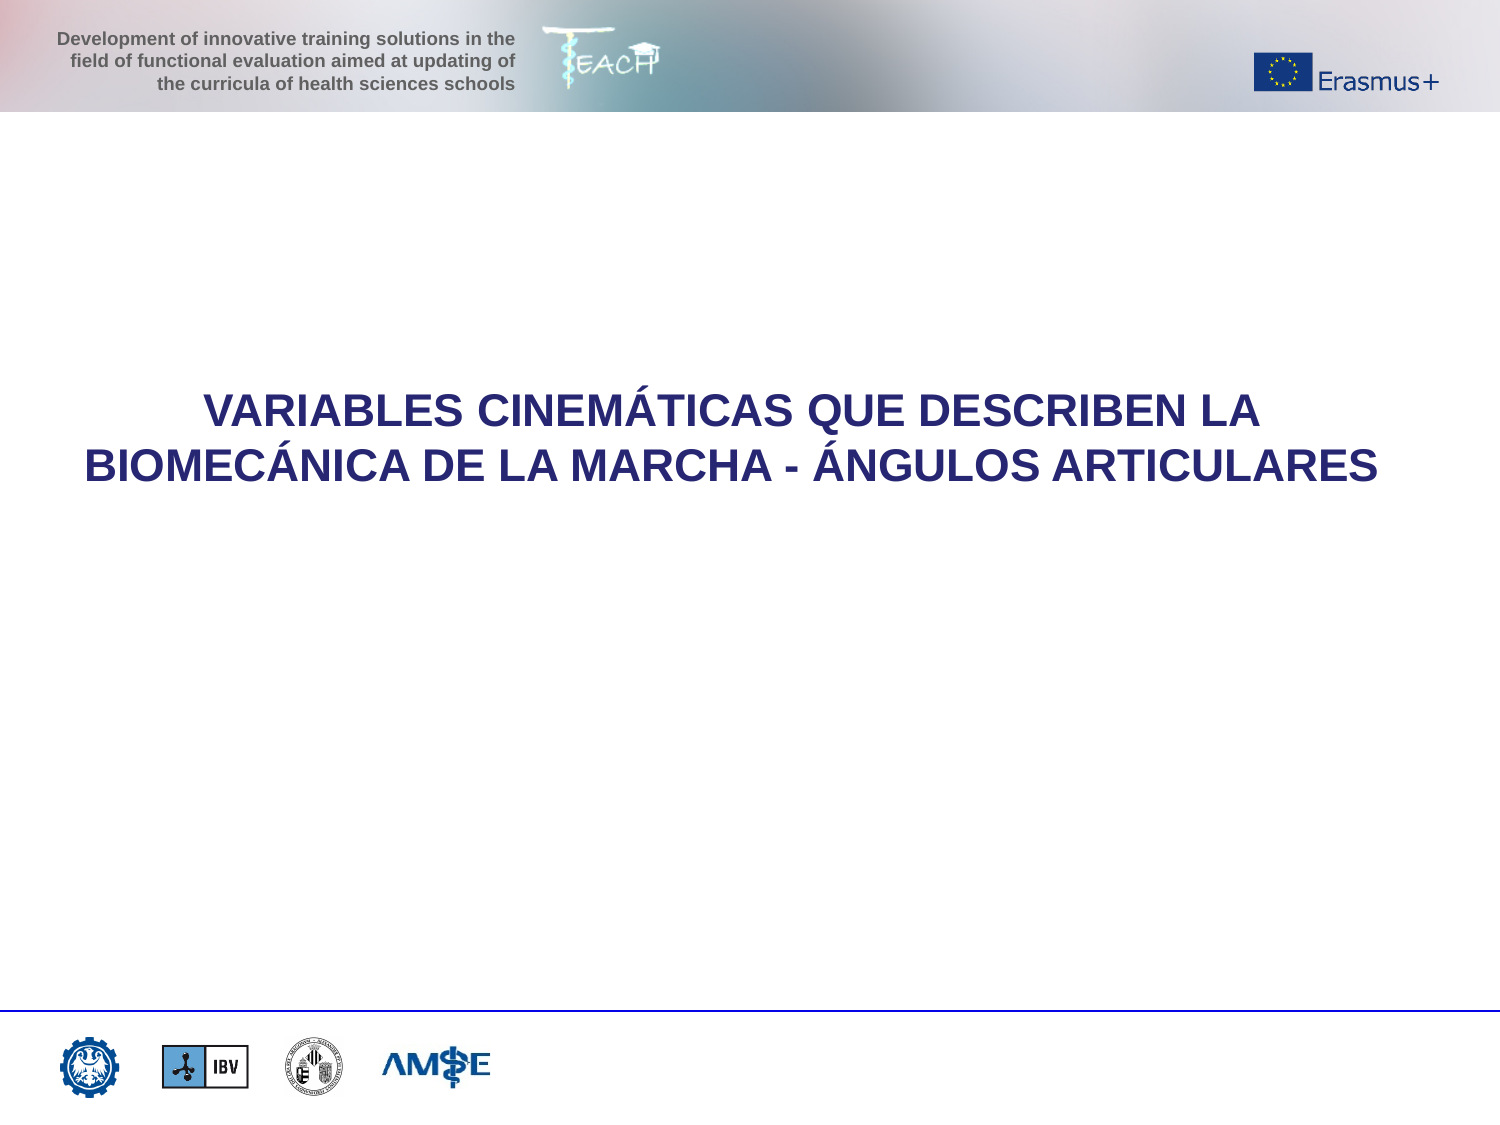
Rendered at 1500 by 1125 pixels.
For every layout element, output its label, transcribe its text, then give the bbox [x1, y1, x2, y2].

picture [284, 1036, 344, 1097]
picture [0, 1, 1500, 112]
picture [379, 1044, 491, 1089]
picture [161, 1044, 249, 1089]
picture [53, 1035, 126, 1099]
text_box VARIABLES CINEMÁTICAS QUE DESCRIBEN LA BIOMECÁNICA DE LA MARCHA - ÁNGULOS ARTICULARES [64, 373, 1400, 499]
